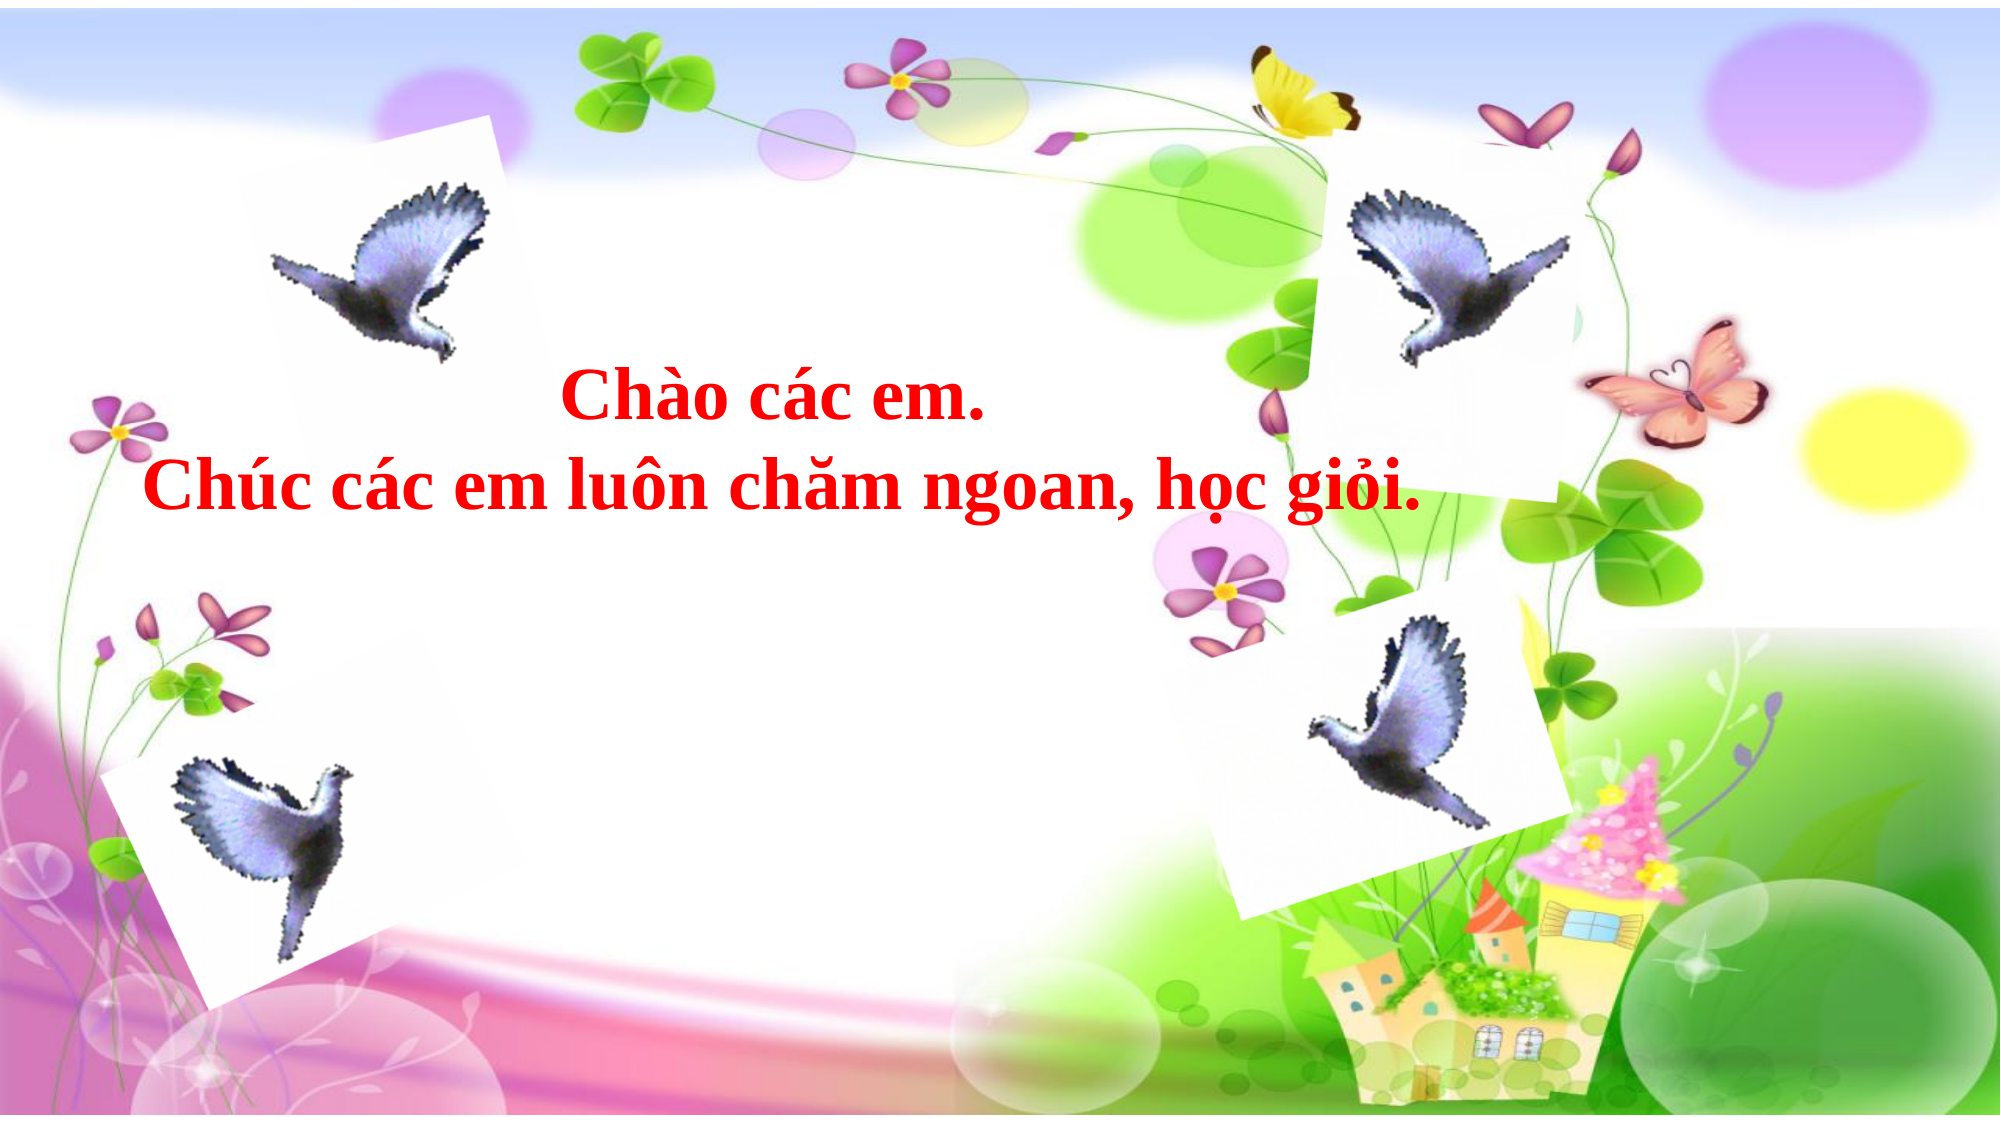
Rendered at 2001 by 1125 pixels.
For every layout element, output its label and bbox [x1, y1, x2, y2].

picture [0, 7, 2000, 1115]
text_box [99, 114, 1592, 1011]
